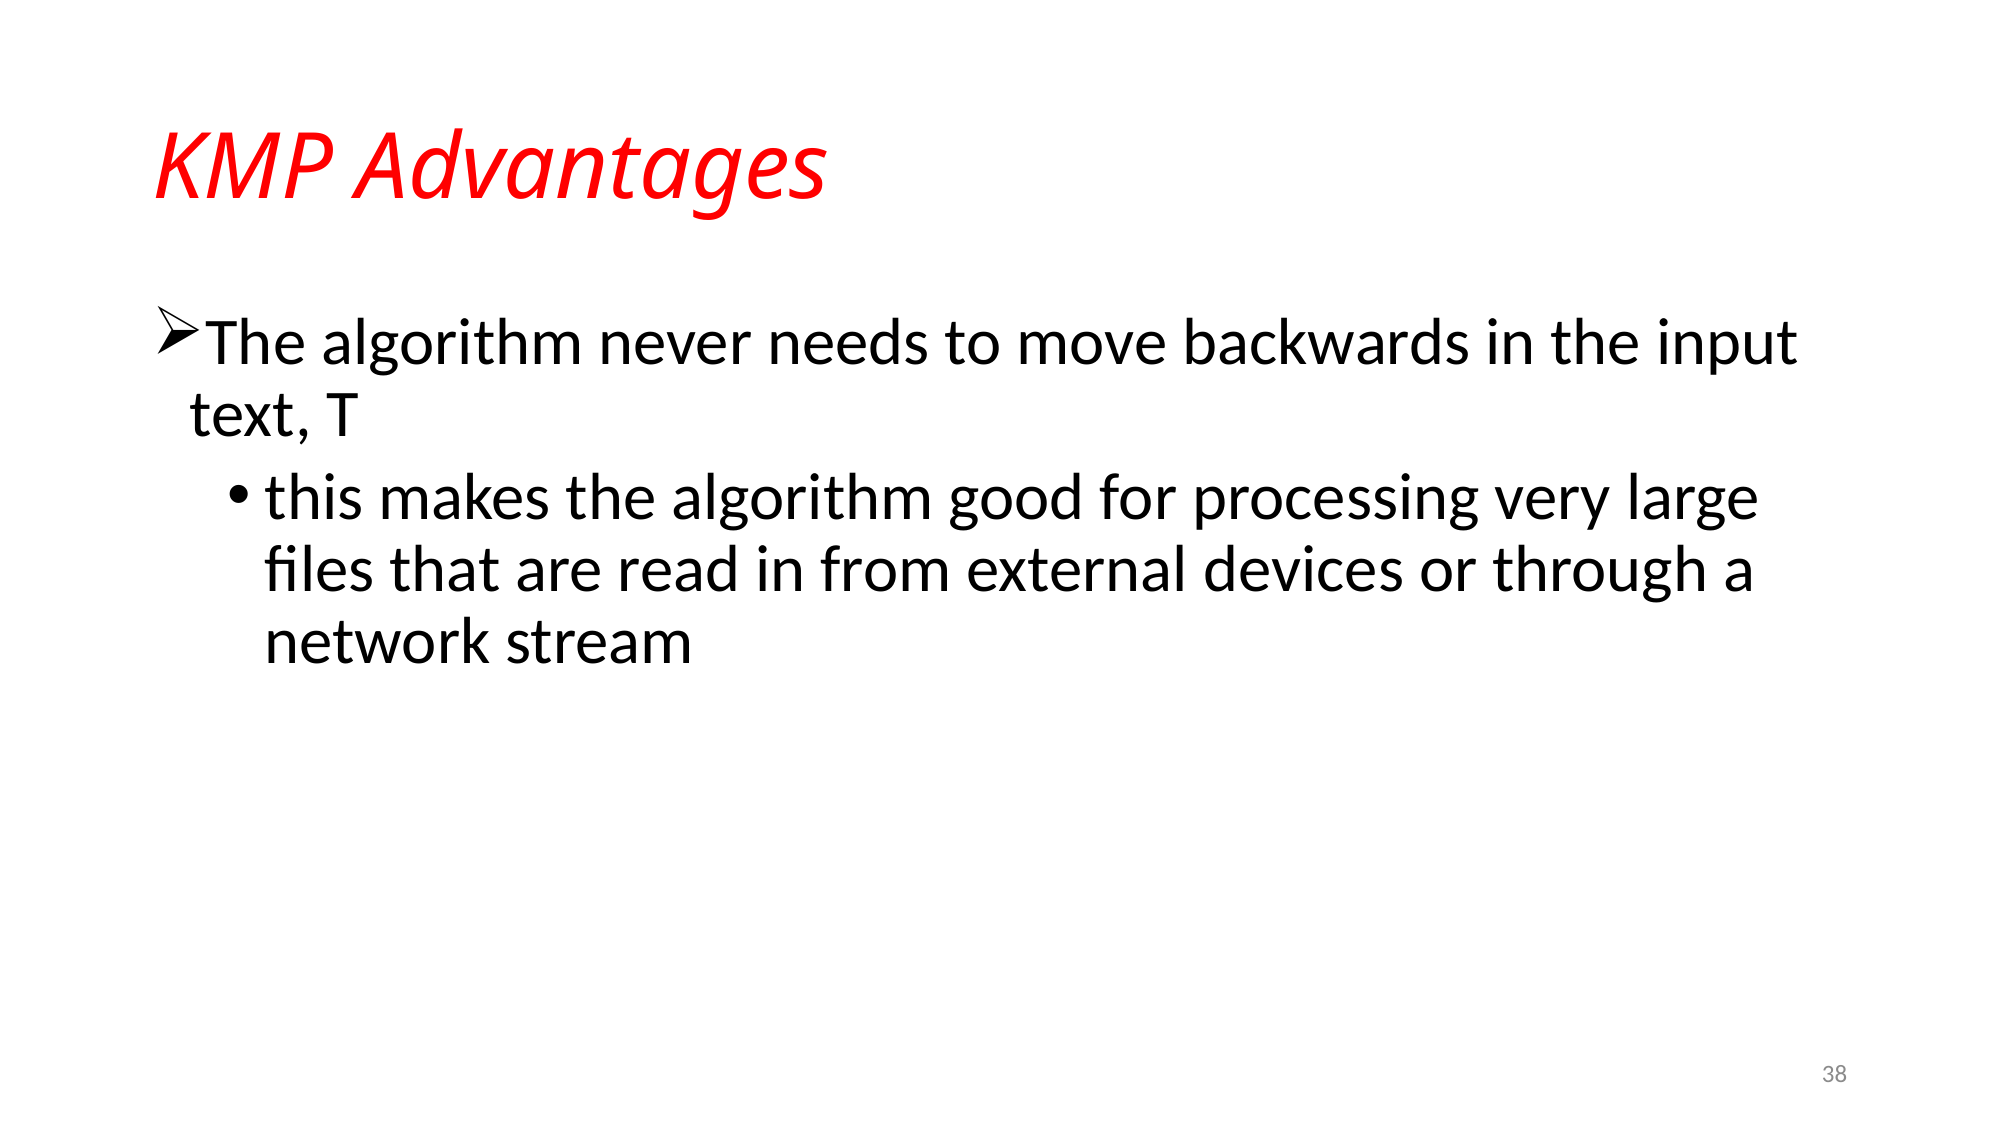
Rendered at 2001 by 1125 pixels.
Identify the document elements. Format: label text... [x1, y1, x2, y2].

title KMP Advantages [137, 59, 1863, 278]
slide_number 38 [1412, 1042, 1863, 1103]
list The algorithm never needs to move backwards in the input text, T this makes the algorithm good for processing very large files that are read in from external devices or through a network stream [137, 299, 1863, 1014]
